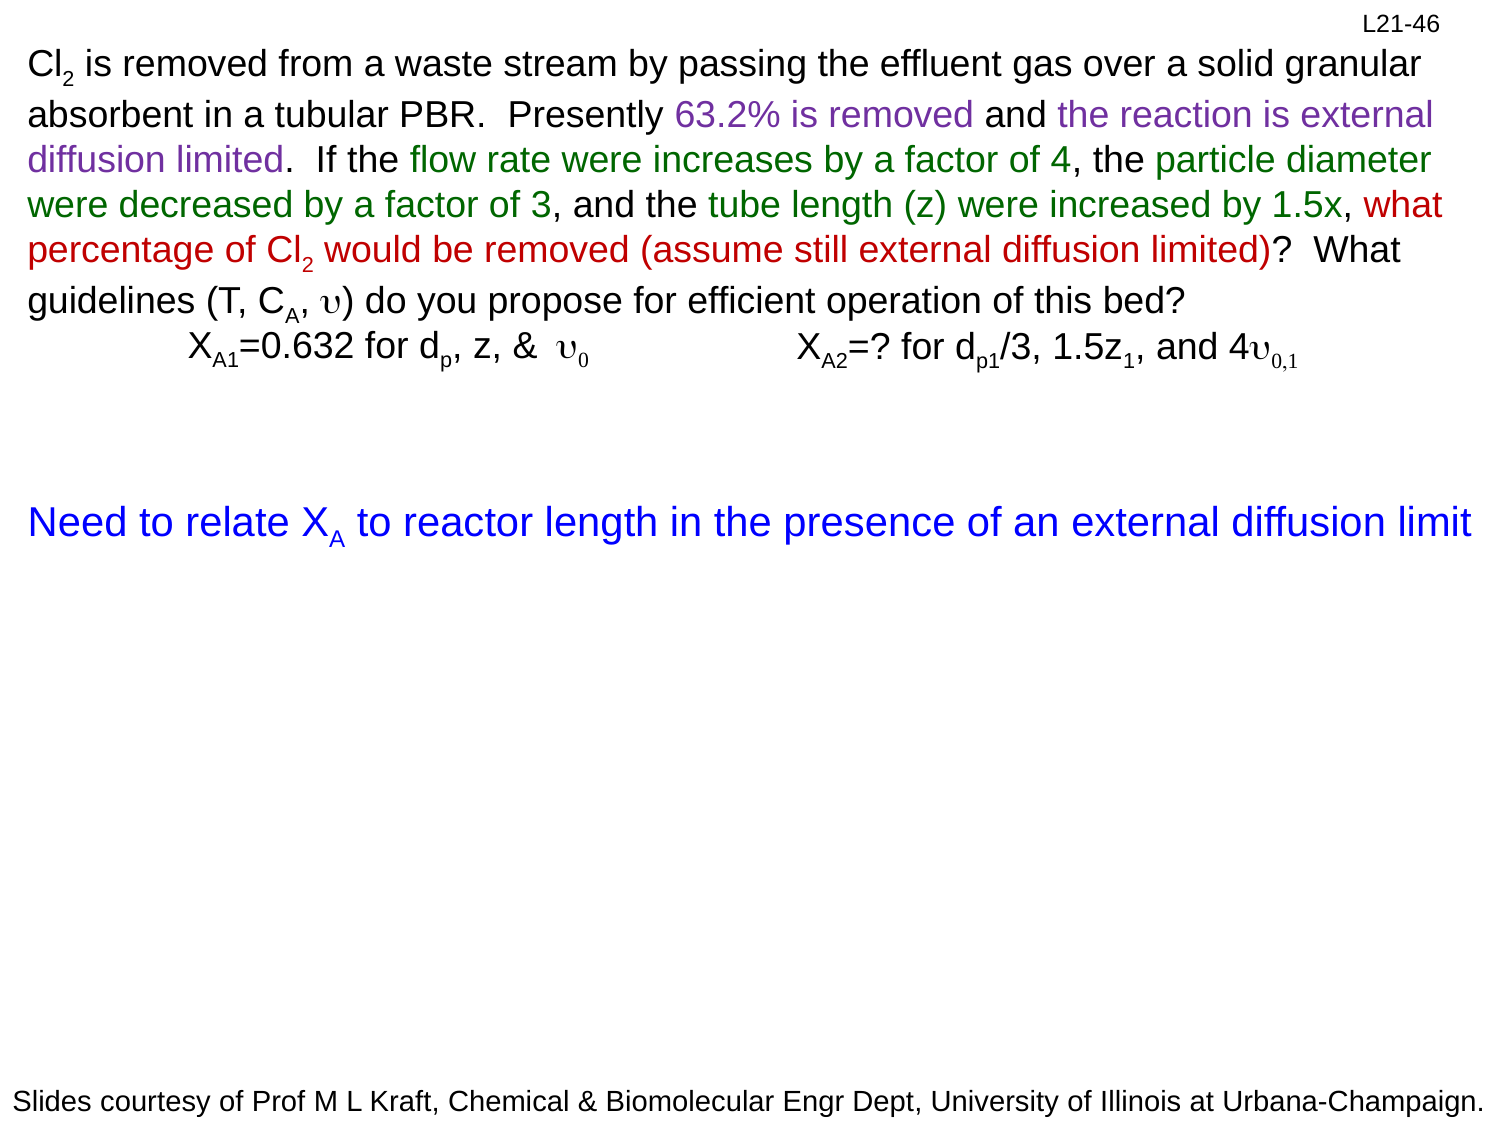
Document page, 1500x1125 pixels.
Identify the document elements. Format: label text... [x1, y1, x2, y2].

text_box Need to relate XA to reactor length in the presence of an external diffusion limit [12, 487, 1488, 560]
text_box XA1=0.632 for dp, z, & u0 [172, 335, 605, 380]
text_box XA2=? for dp1/3, 1.5z1, and 4u0,1 [781, 335, 1314, 381]
text_box Cl2 is removed from a waste stream by passing the effluent gas over a solid granular absorbent in a tubular PBR. Presently 63.2% is removed and the reaction is external diffusion limited. If the flow rate were increases by a factor of 4, the particle diameter were decreased by a factor of 3, and the tube length (z) were increased by 1.5x, what percentage of Cl2 would be removed (assume still external diffusion limited)? What guidelines (T, CA, u) do you propose for efficient operation of this bed? [12, 31, 1488, 335]
